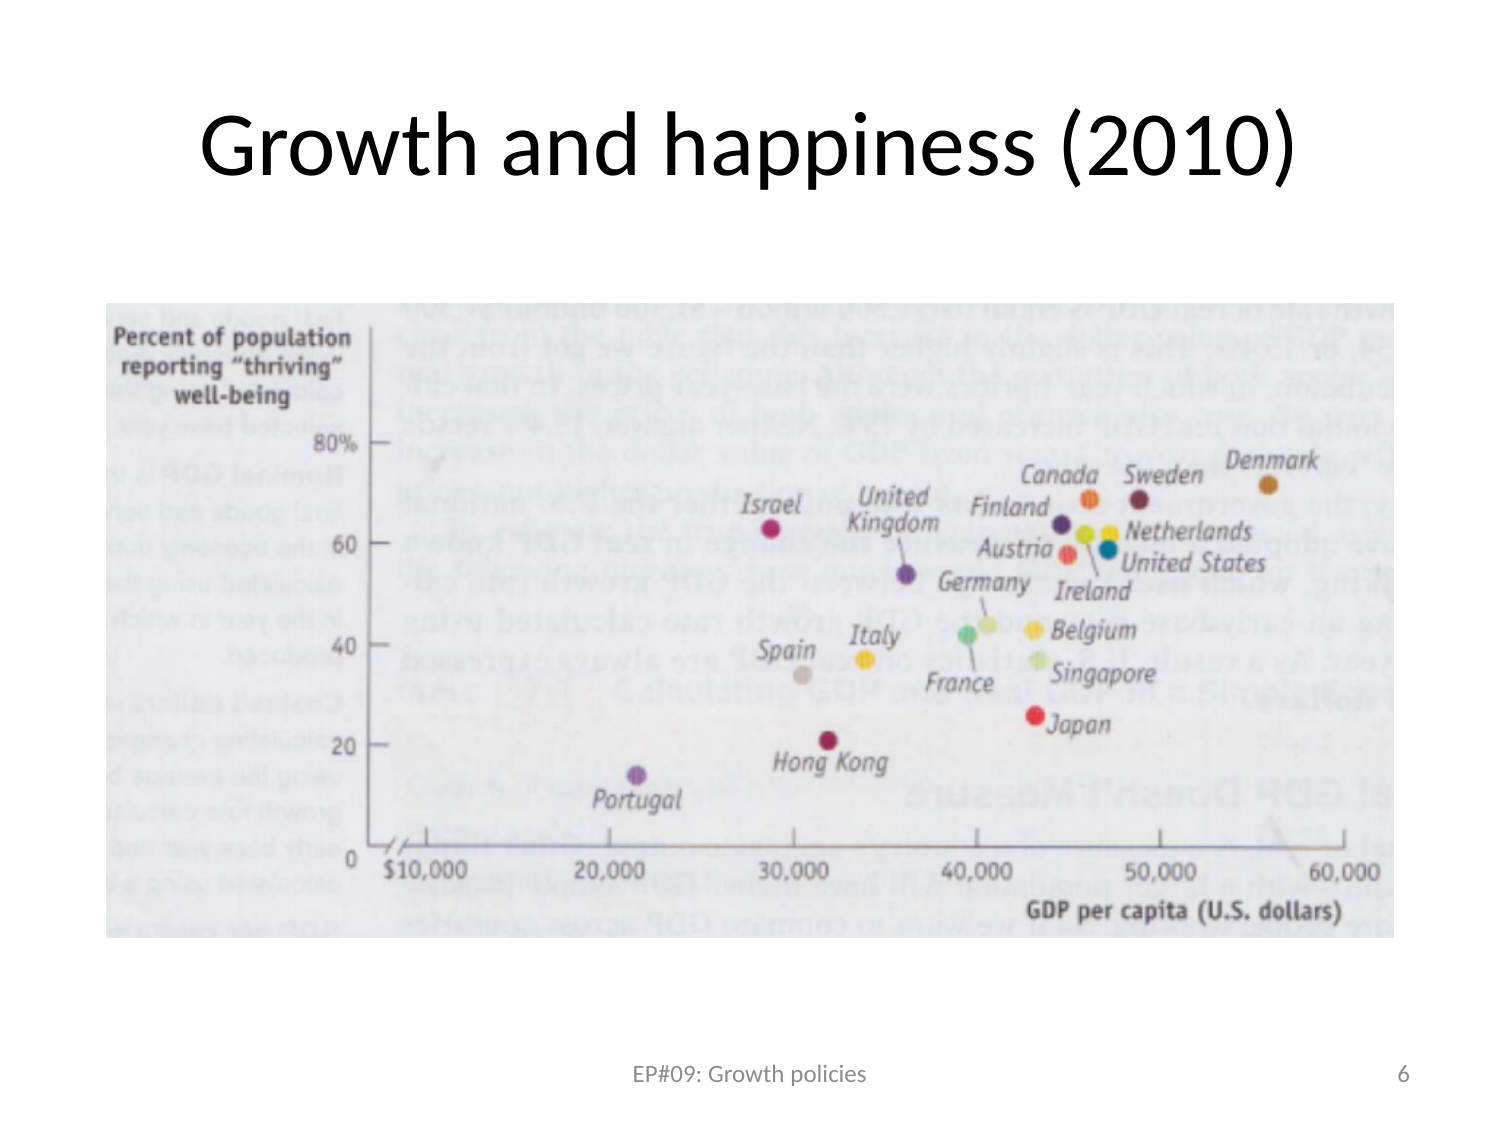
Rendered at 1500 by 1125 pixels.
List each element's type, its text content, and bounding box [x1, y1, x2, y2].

footer EP#09: Growth policies [512, 1042, 988, 1103]
picture [105, 303, 1395, 938]
slide_number 6 [1074, 1042, 1425, 1103]
title Growth and happiness (2010) [75, 45, 1425, 233]
